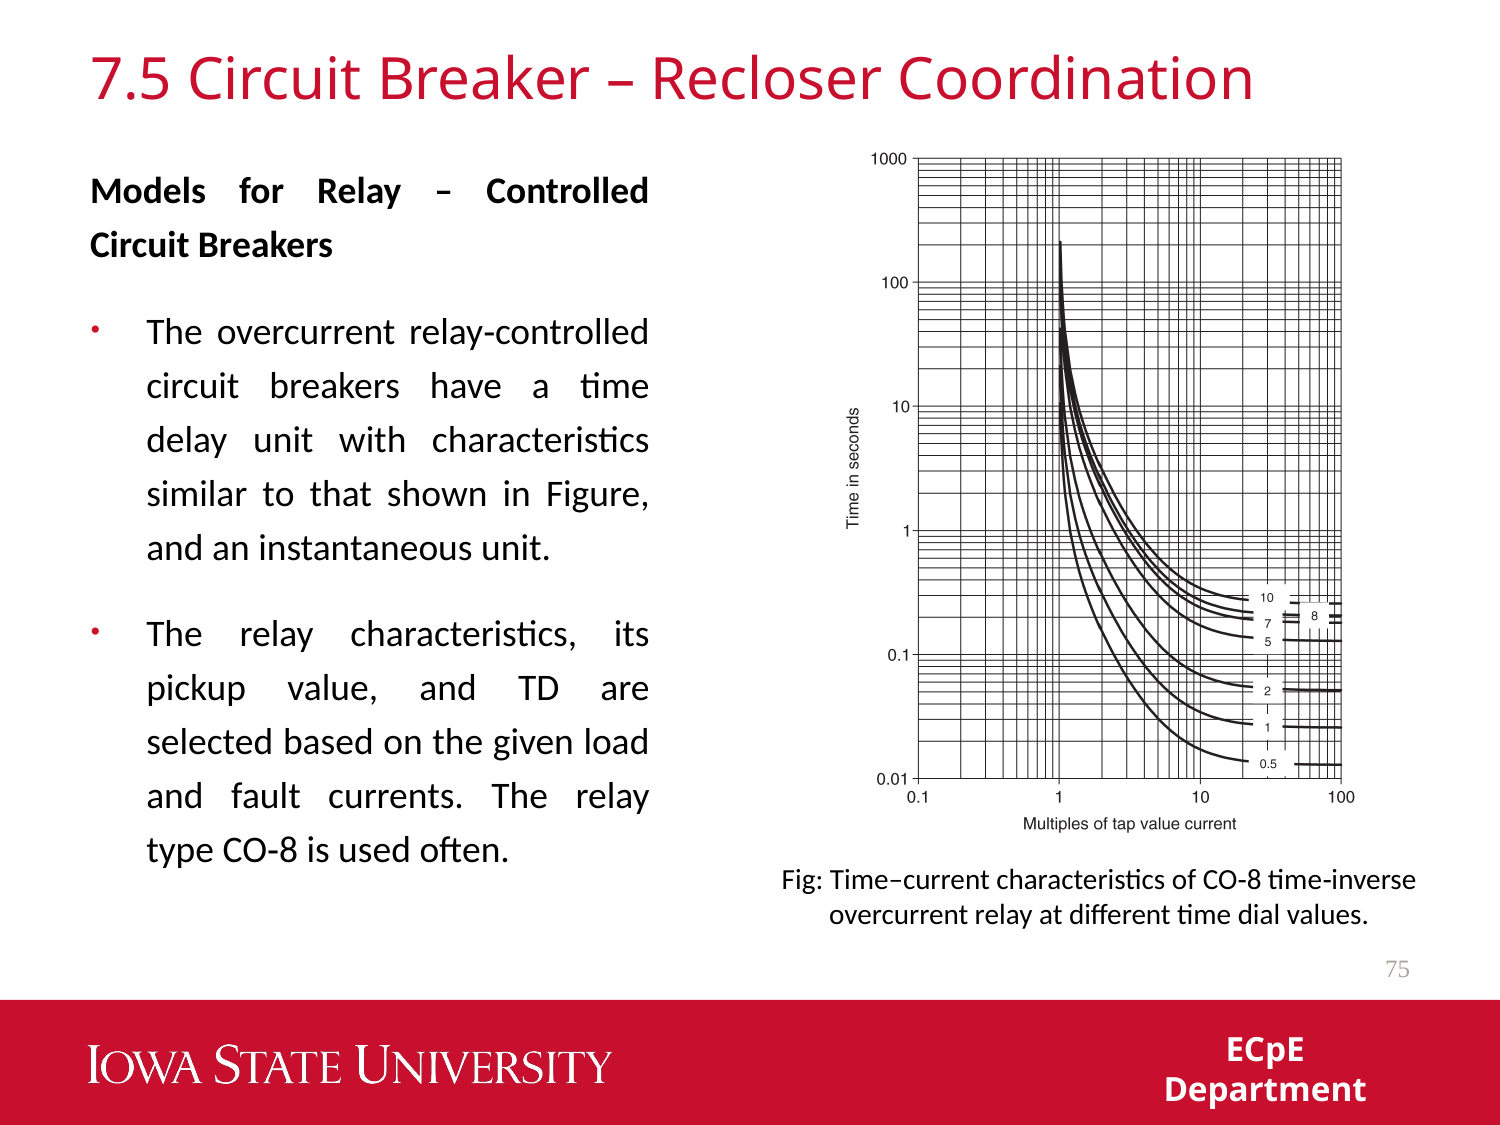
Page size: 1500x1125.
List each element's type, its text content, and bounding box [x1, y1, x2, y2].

title 7.5 Circuit Breaker – Recloser Coordination [74, 24, 1426, 128]
text_box Fig: Time–current characteristics of CO‐8 time‐inverse overcurrent relay at different time dial values. [723, 852, 1476, 938]
slide_number 75 [1074, 938, 1425, 998]
list Models for Relay – Controlled Circuit Breakers The overcurrent relay‐controlled circuit breakers have a time delay unit with characteristics similar to that shown in Figure, and an instantaneous unit. The relay characteristics, its pickup value, and TD are selected based on the given load and fault currents. The relay type CO‐8 is used often. [74, 149, 666, 1003]
footer ECpE Department [1105, 1038, 1425, 1099]
picture [843, 150, 1355, 833]
picture [87, 1044, 613, 1088]
